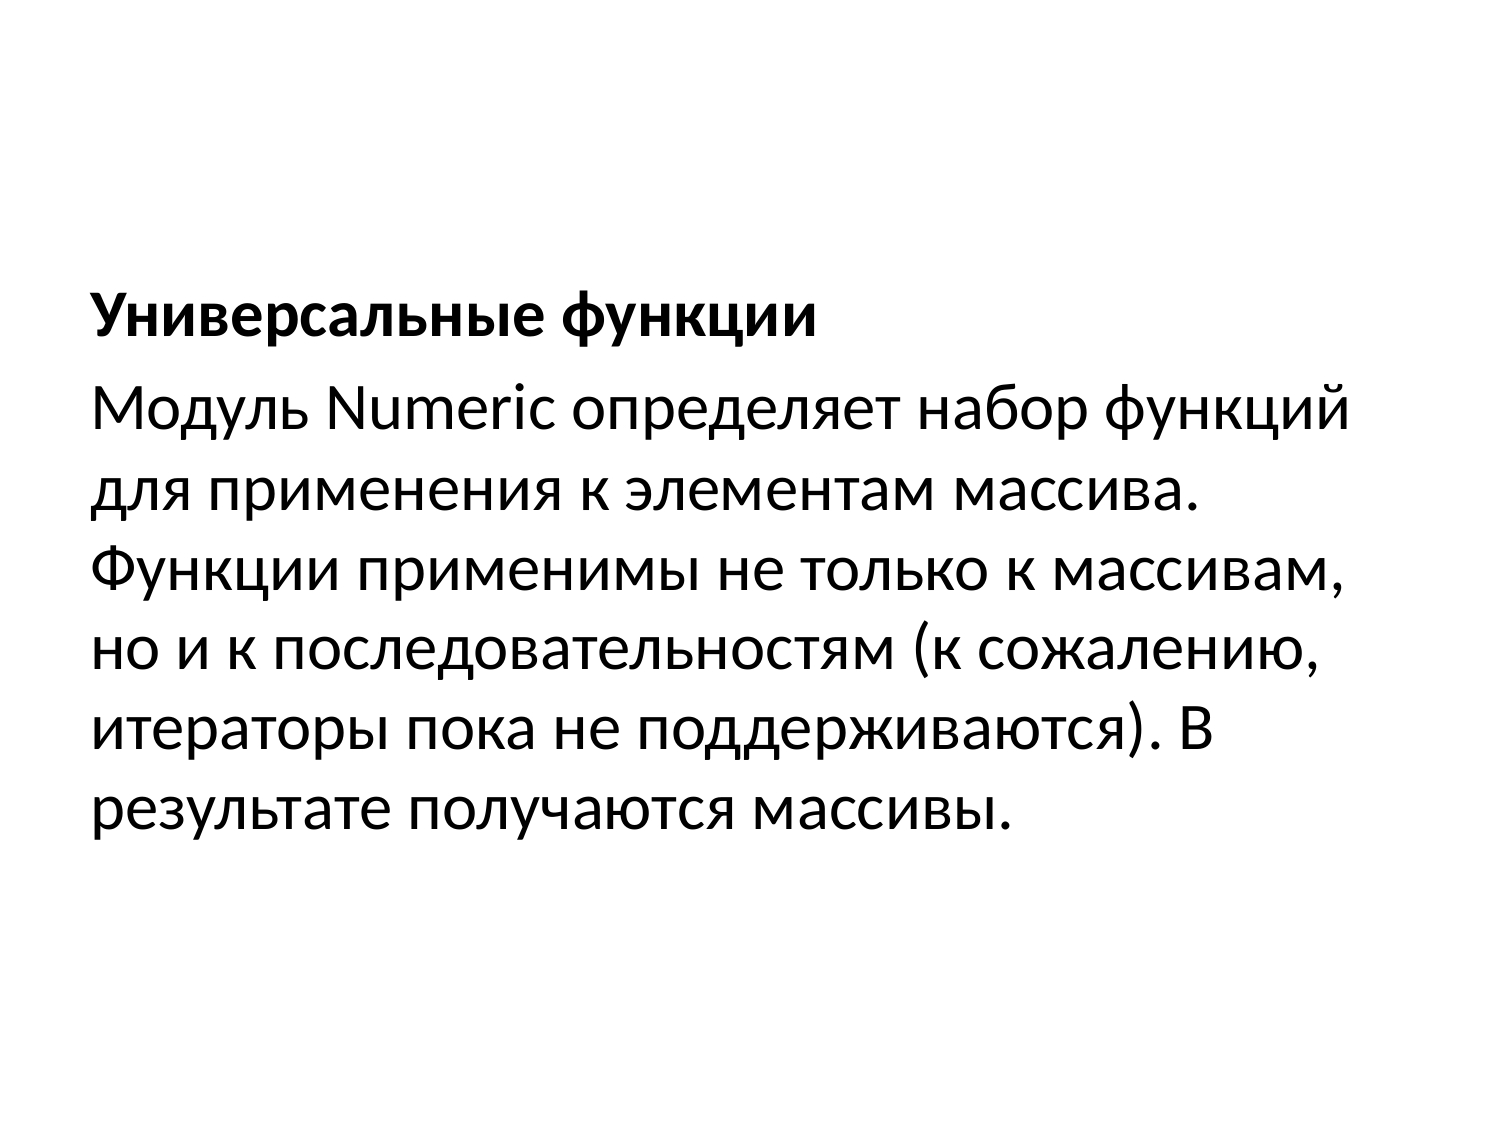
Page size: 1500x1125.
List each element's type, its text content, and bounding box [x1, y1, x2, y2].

list Универсальные функции Модуль Numeric определяет набор функций для применения к элементам массива. Функции применимы не только к массивам, но и к последовательностям (к сожалению, итераторы пока не поддерживаются). В результате получаются массивы. [75, 262, 1425, 1005]
